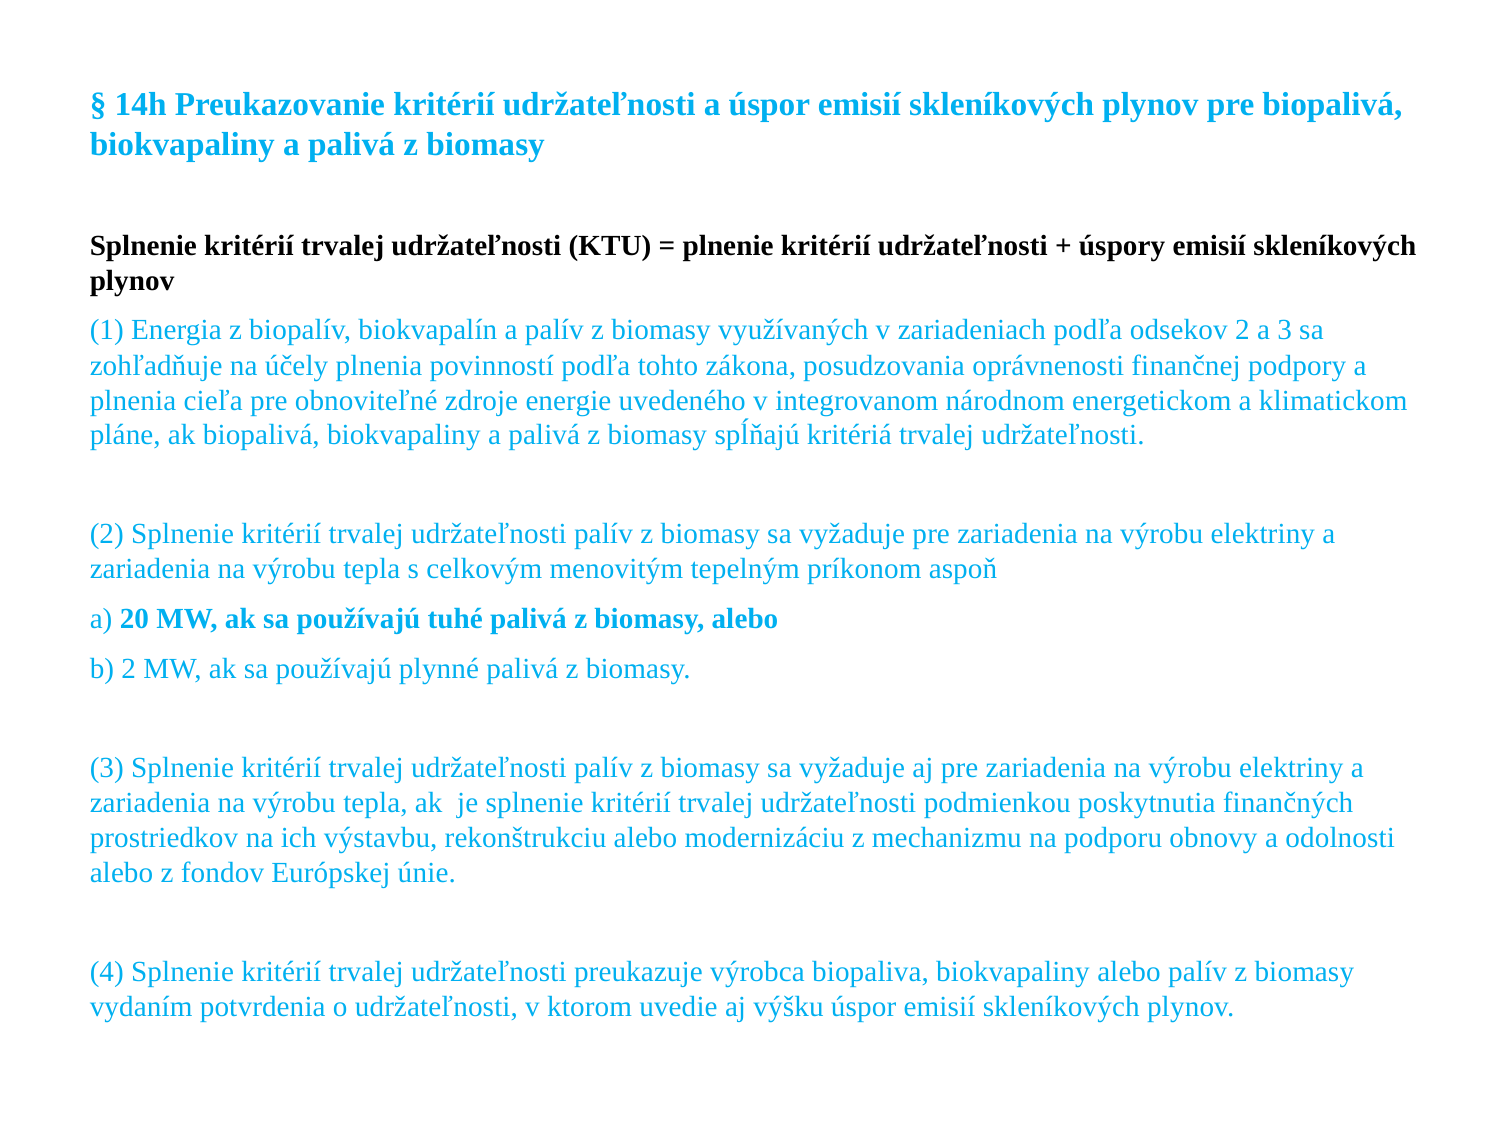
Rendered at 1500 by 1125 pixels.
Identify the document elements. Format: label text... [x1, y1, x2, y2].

text_box § 14h Preukazovanie kritérií udržateľnosti a úspor emisií skleníkových plynov pre biopalivá, biokvapaliny a palivá z biomasy Splnenie kritérií trvalej udržateľnosti (KTU) = plnenie kritérií udržateľnosti + úspory emisií skleníkových plynov (1) Energia z biopalív, biokvapalín a palív z biomasy využívaných v zariadeniach podľa odsekov 2 a 3 sa zohľadňuje na účely plnenia povinností podľa tohto zákona, posudzovania oprávnenosti finančnej podpory a plnenia cieľa pre obnoviteľné zdroje energie uvedeného v integrovanom národnom energetickom a klimatickom pláne, ak biopalivá, biokvapaliny a palivá z biomasy spĺňajú kritériá trvalej udržateľnosti. (2) Splnenie kritérií trvalej udržateľnosti palív z biomasy sa vyžaduje pre zariadenia na výrobu elektriny a zariadenia na výrobu tepla s celkovým menovitým tepelným príkonom aspoň a) 20 MW, ak sa používajú tuhé palivá z biomasy, alebo b) 2 MW, ak sa používajú plynné palivá z biomasy. (3) Splnenie kritérií trvalej udržateľnosti palív z biomasy sa vyžaduje aj pre zariadenia na výrobu elektriny a zariadenia na výrobu tepla, ak je splnenie kritérií trvalej udržateľnosti podmienkou poskytnutia finančných prostriedkov na ich výstavbu, rekonštrukciu alebo modernizáciu z mechanizmu na podporu obnovy a odolnosti alebo z fondov Európskej únie. (4) Splnenie kritérií trvalej udržateľnosti preukazuje výrobca biopaliva, biokvapaliny alebo palív z biomasy vydaním potvrdenia o udržateľnosti, v ktorom uvedie aj výšku úspor emisií skleníkových plynov. [75, 75, 1463, 1030]
